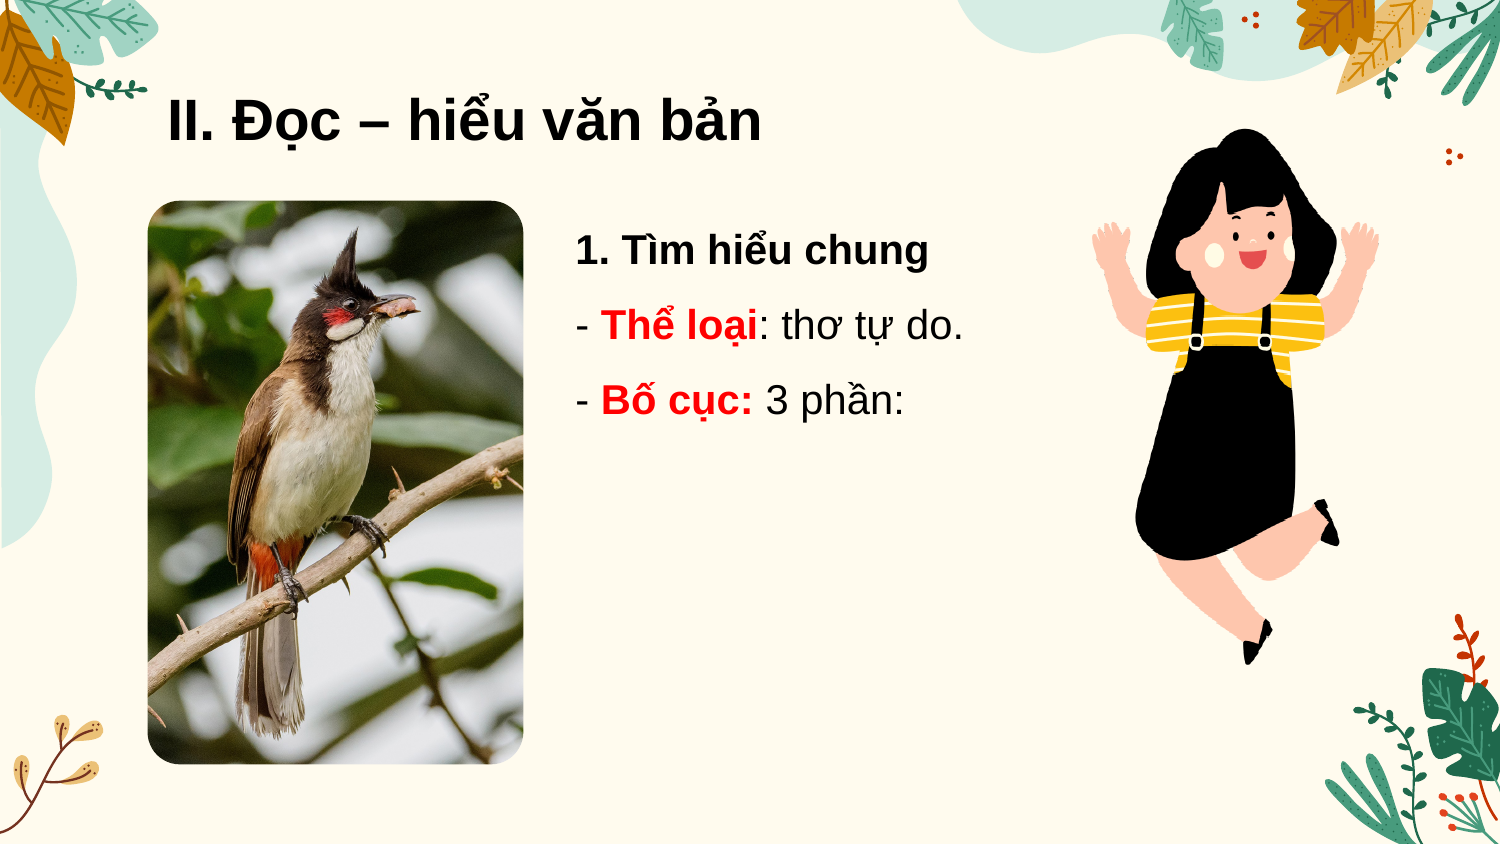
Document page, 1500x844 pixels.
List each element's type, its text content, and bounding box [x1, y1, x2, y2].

picture [1092, 126, 1380, 667]
subtitle 1. Tìm hiểu chung - Thể loại: thơ tự do. - Bố cục: 3 phần: [537, 182, 1424, 733]
title II. Đọc – hiểu văn bản [152, 70, 1092, 163]
picture [147, 200, 524, 765]
